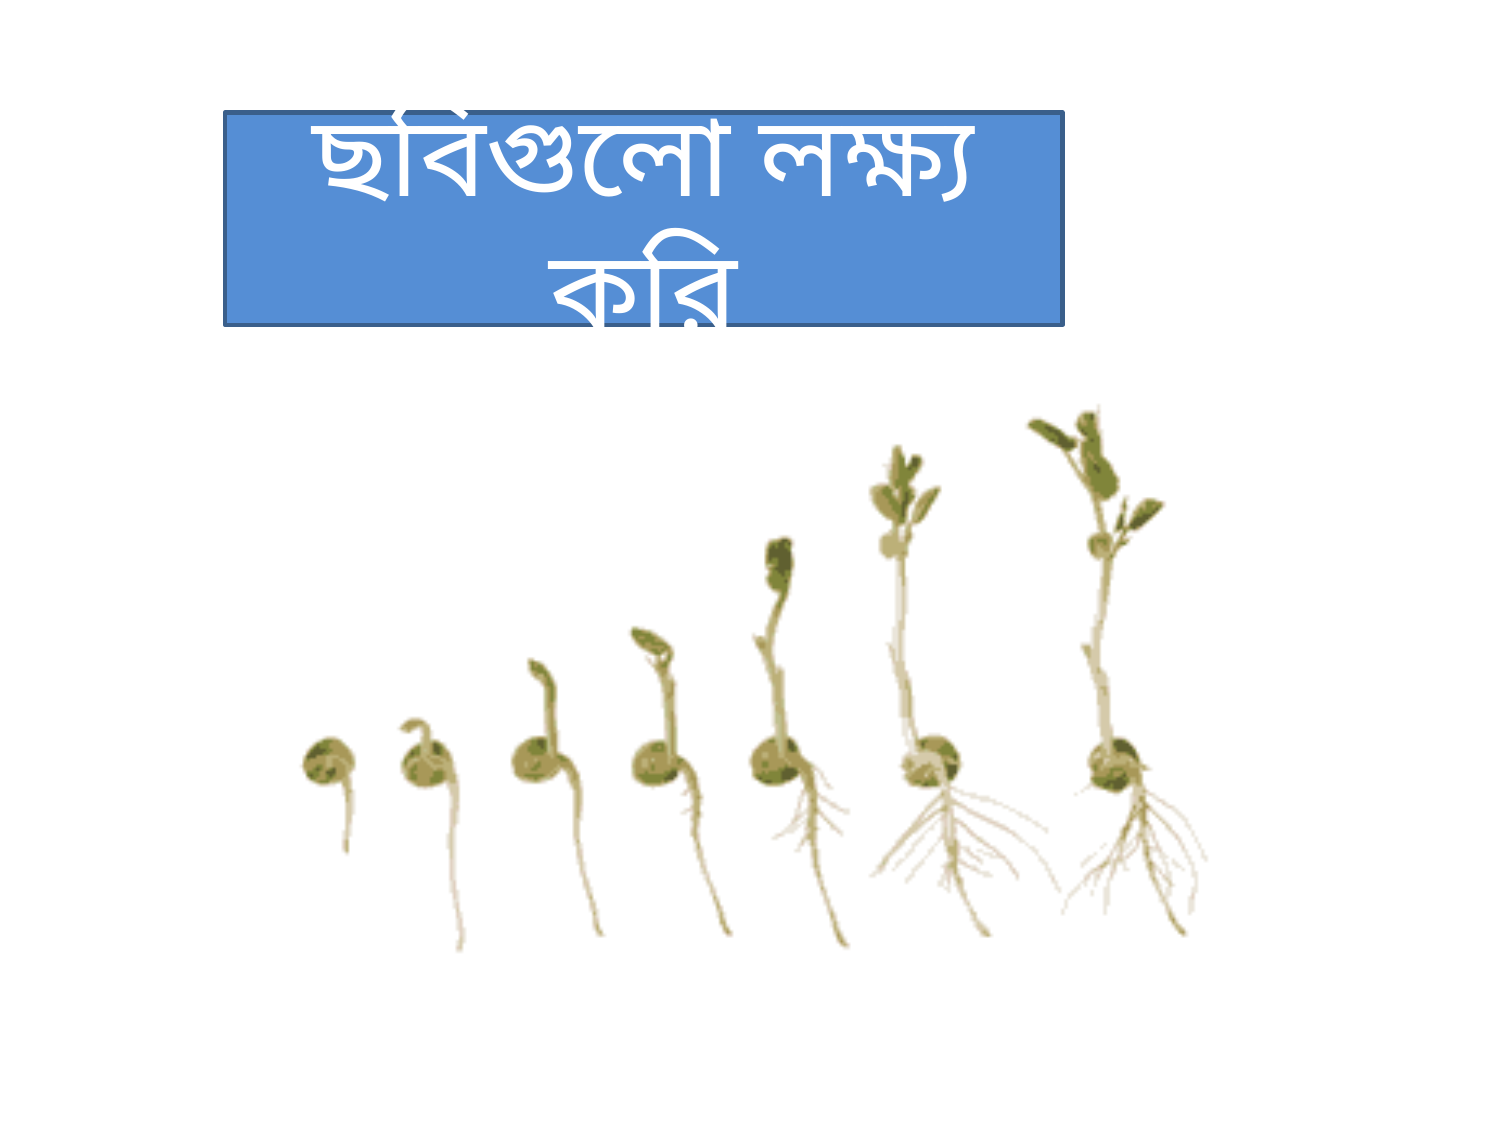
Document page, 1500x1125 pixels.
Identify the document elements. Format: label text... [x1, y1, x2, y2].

picture [262, 399, 1238, 963]
text_box ছবিগুলো লক্ষ্য করি [223, 110, 1065, 327]
